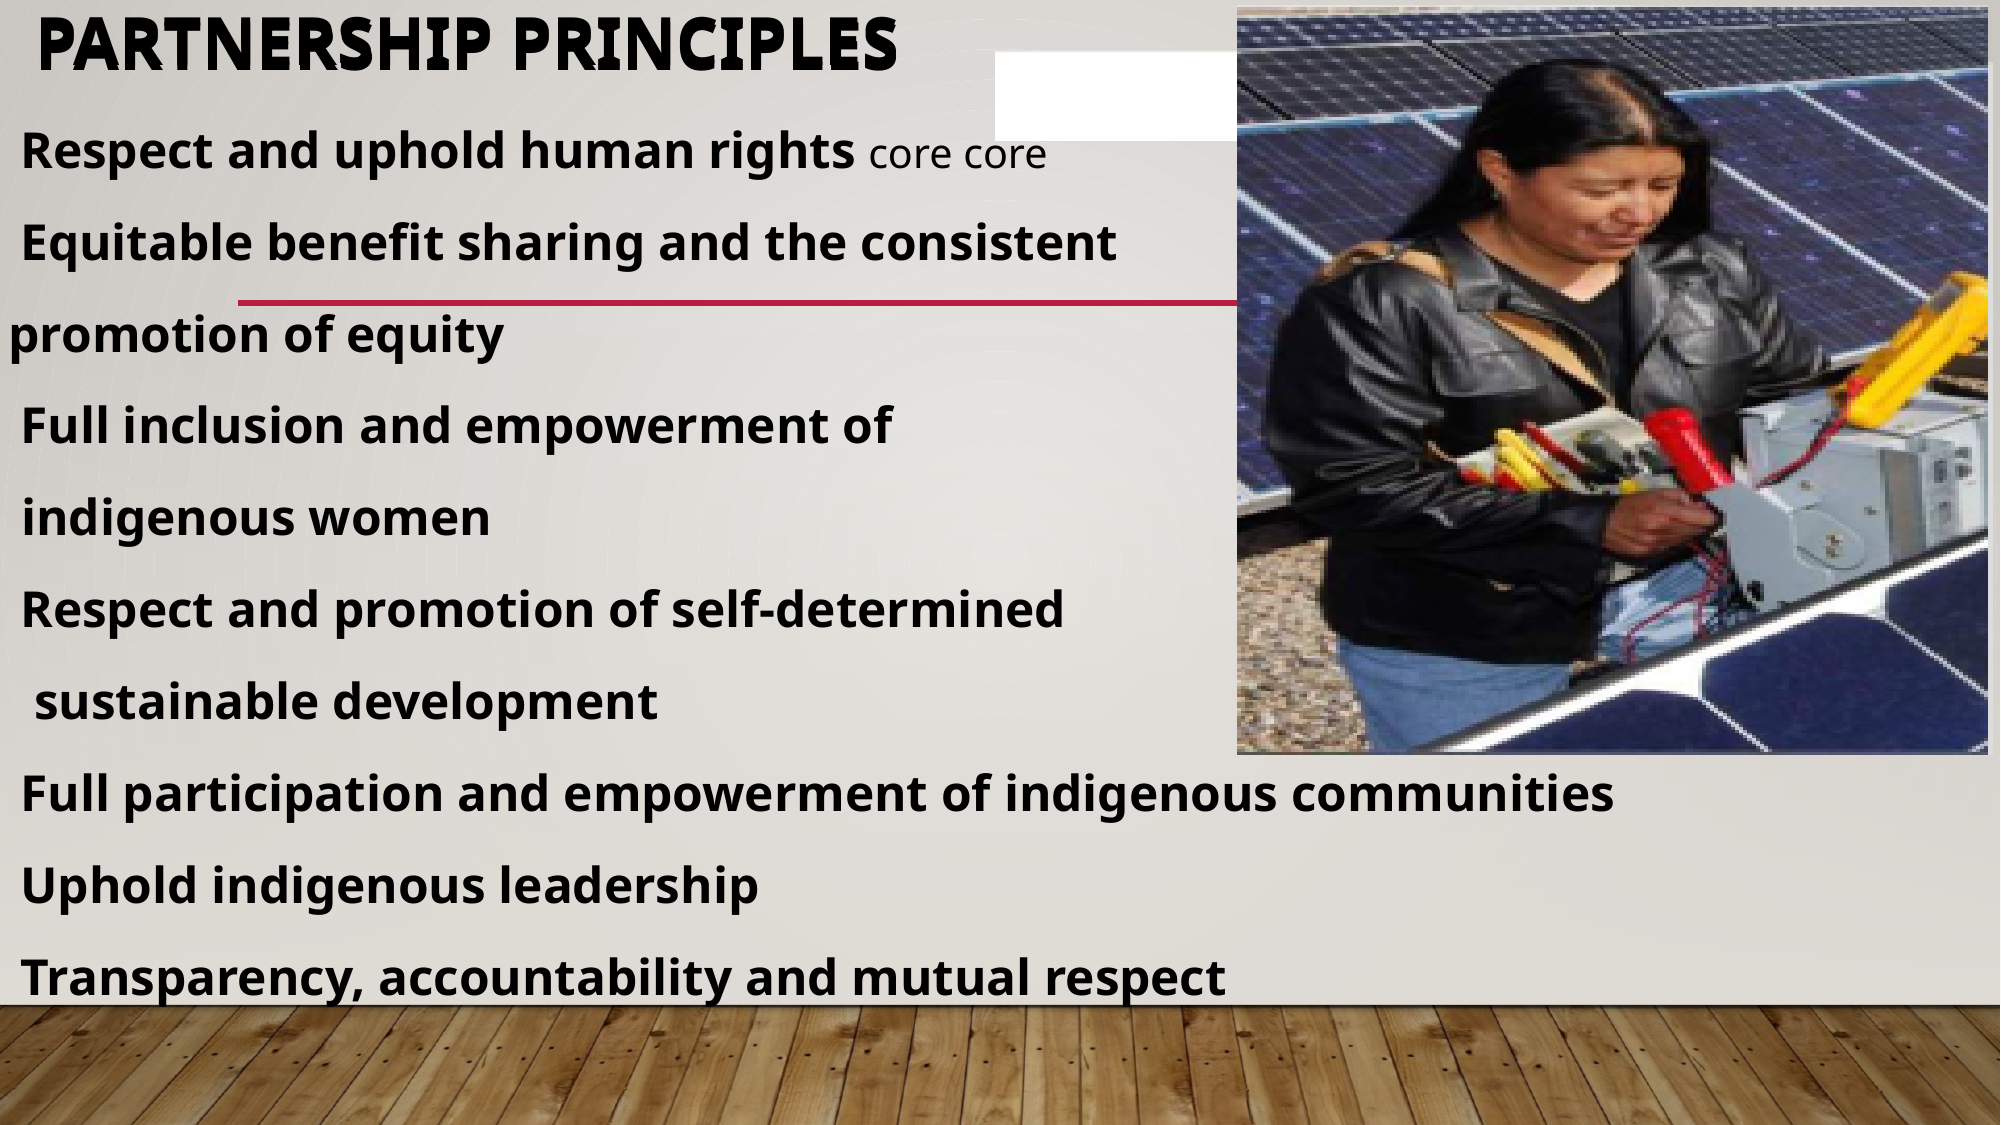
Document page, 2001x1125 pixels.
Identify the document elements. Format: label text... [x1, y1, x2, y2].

list Respect and uphold human rights core core Equitable benefit sharing and the consistent promotion of equity Full inclusion and empowerment of indigenous women Respect and promotion of self-determined sustainable development Full participation and empowerment of indigenous communities Uphold indigenous leadership Transparency, accountability and mutual respect [0, 99, 1694, 1019]
picture [0, 1005, 2000, 1125]
text_box PARTNERSHIP PRINCIPLES [20, 0, 1863, 126]
picture [989, 5, 1993, 755]
